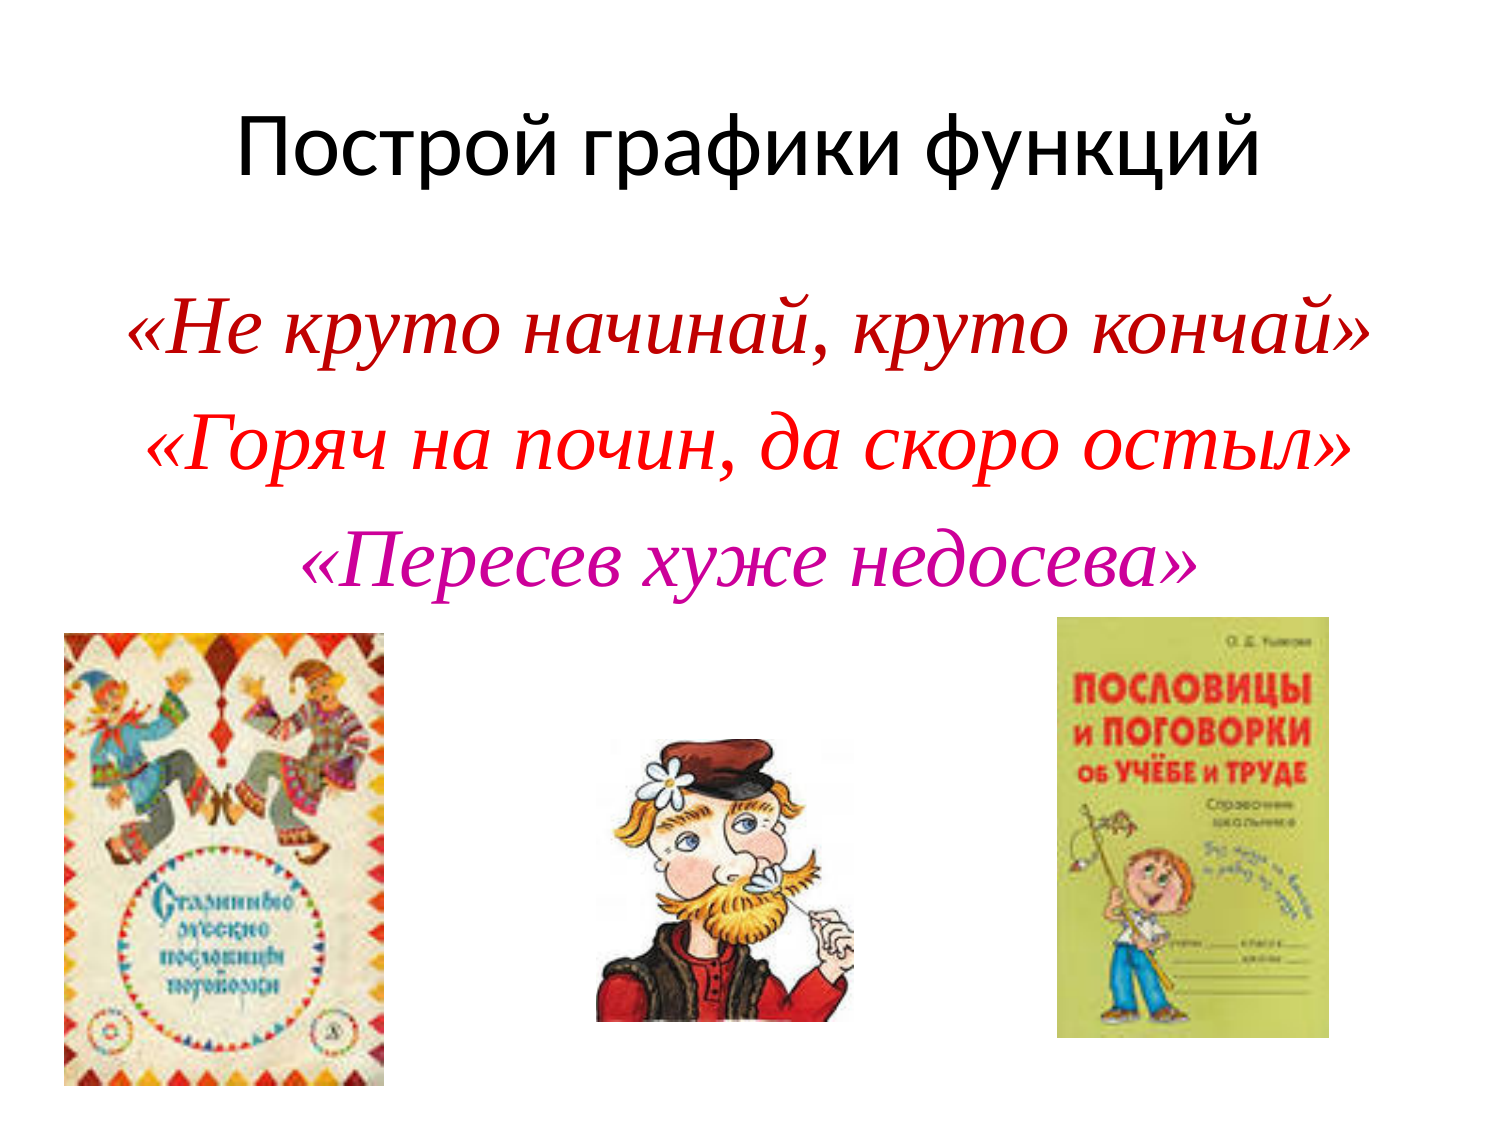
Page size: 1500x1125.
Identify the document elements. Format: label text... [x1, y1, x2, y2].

title Построй графики функций [75, 45, 1425, 233]
picture [596, 739, 854, 1022]
picture [1056, 616, 1330, 1038]
list «Не круто начинай, круто кончай» «Горяч на почин, да скоро остыл» «Пересев хуже недосева» [75, 262, 1425, 1005]
picture [64, 633, 385, 1086]
